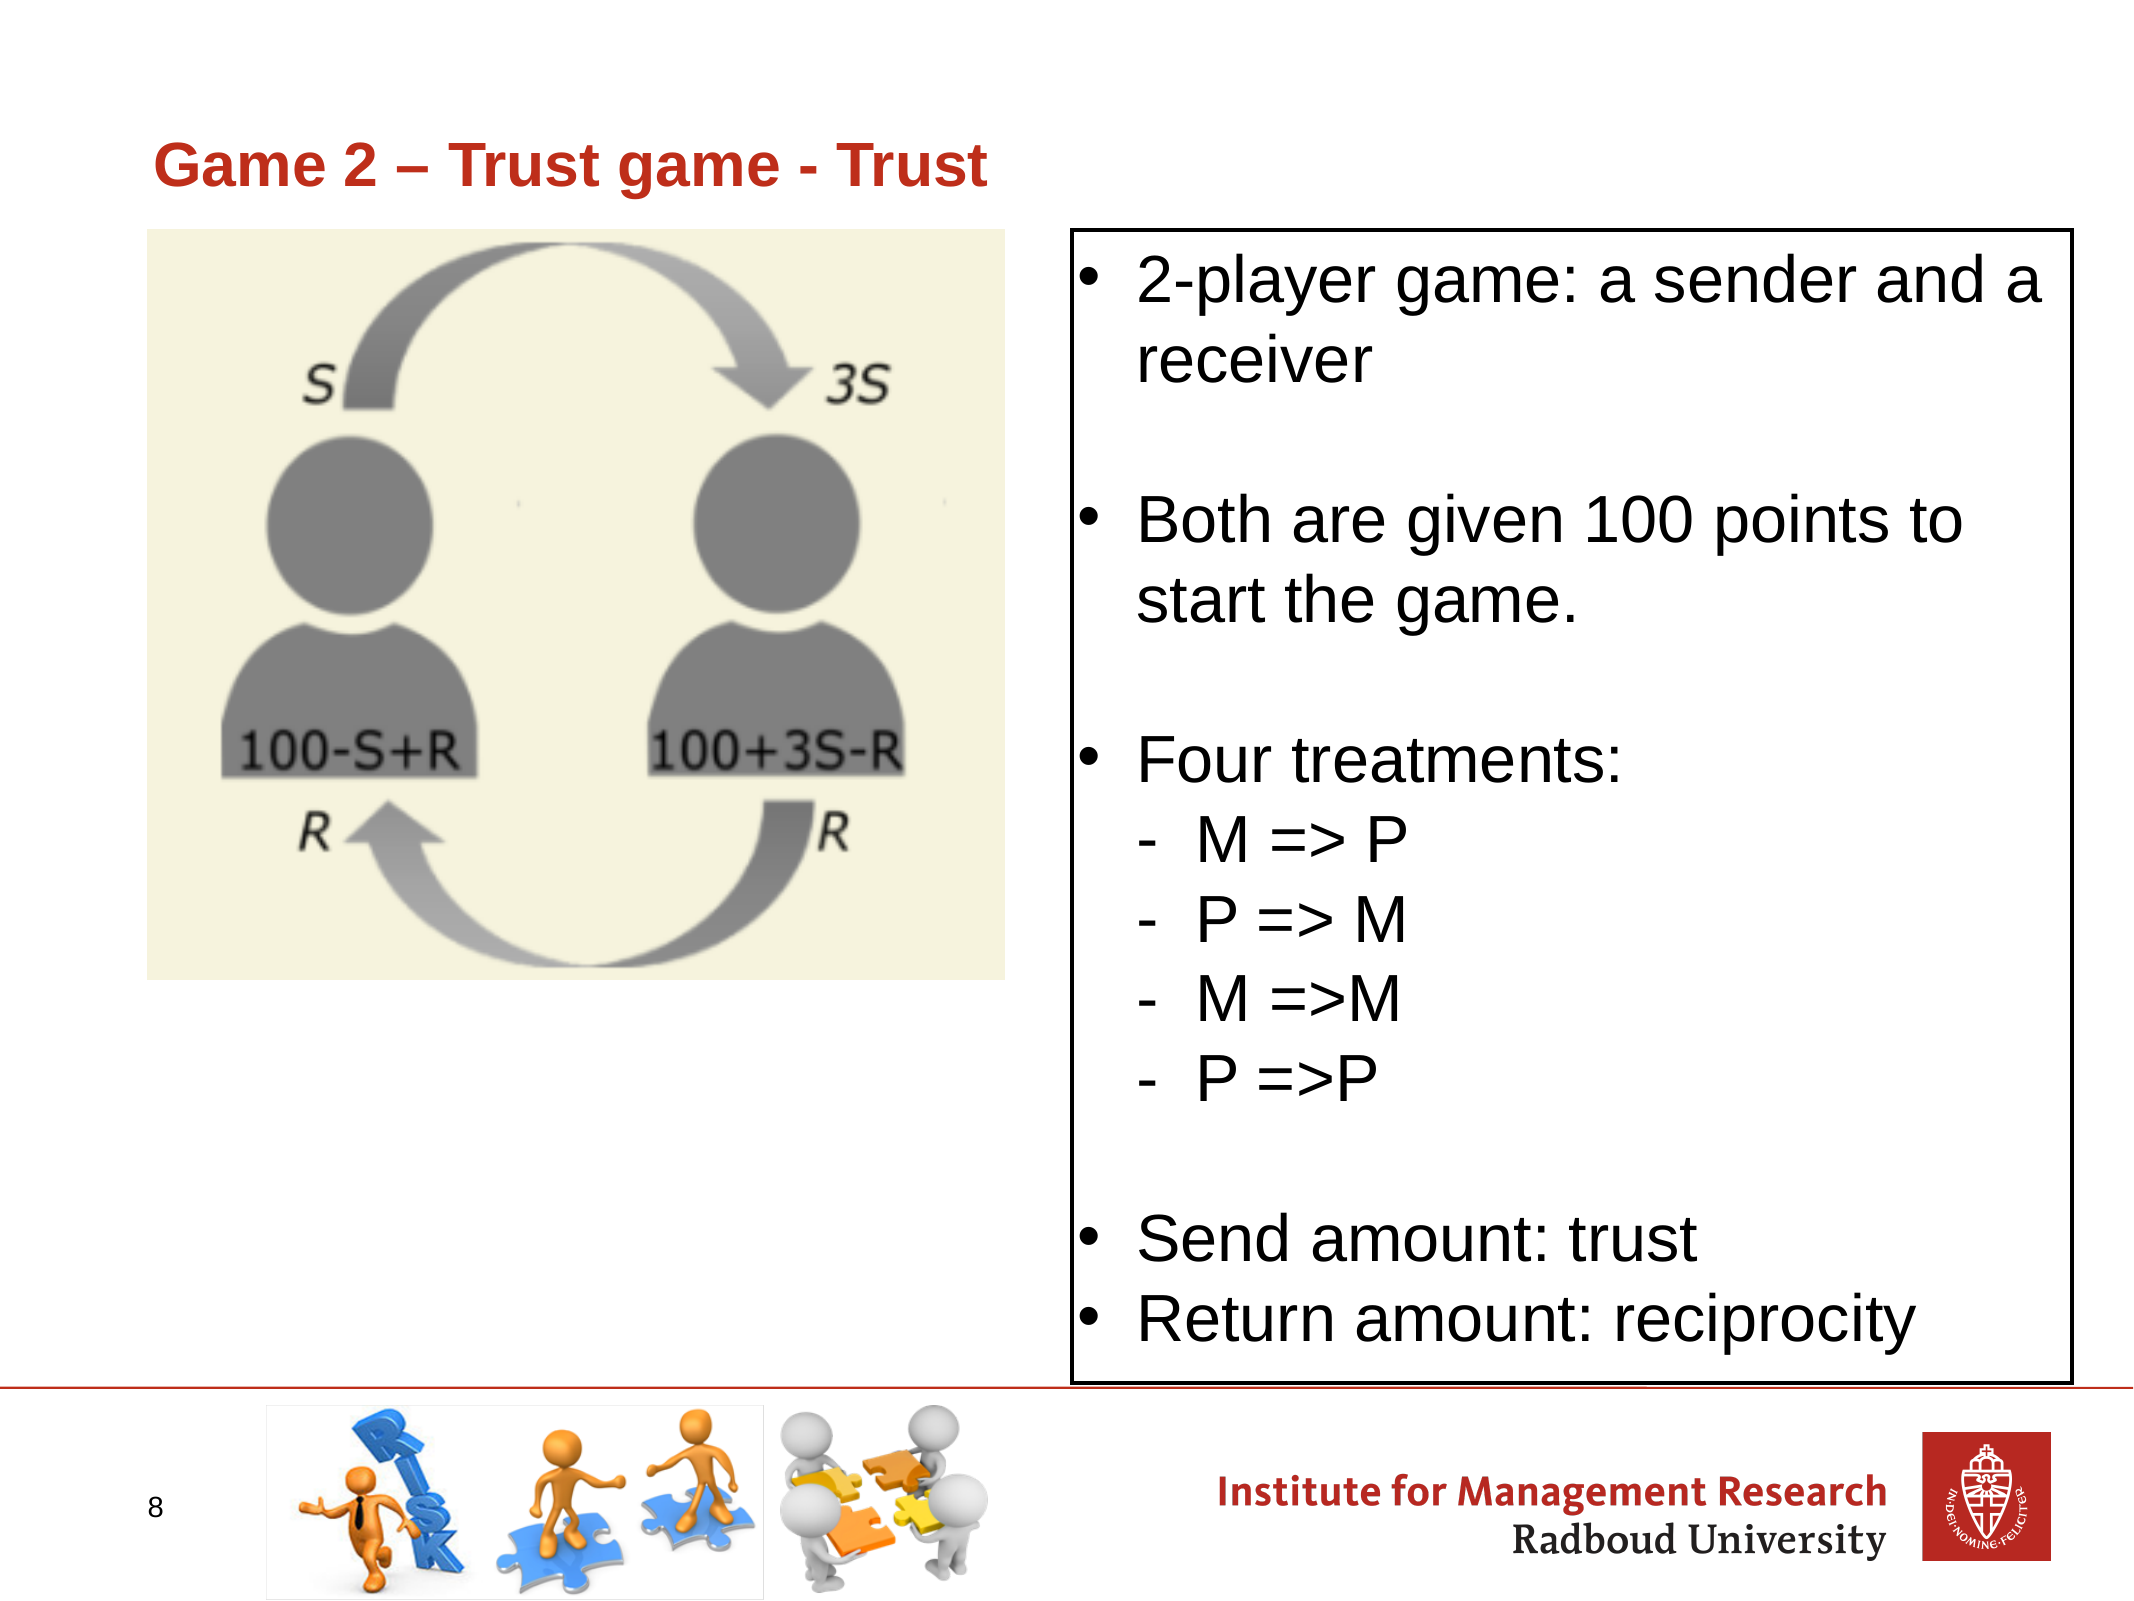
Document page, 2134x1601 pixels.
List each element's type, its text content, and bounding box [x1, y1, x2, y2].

picture [1195, 1426, 2051, 1561]
picture [147, 229, 1005, 980]
list 2-player game: a sender and a receiver Both are given 100 points to start the game. Four treatments: M => P P => M M =>M P =>P Send amount: trust Return amount: reciprocity [1070, 228, 2074, 1385]
title Game 2 – Trust game - Trust [147, 117, 1979, 296]
picture [265, 1404, 989, 1601]
slide_number 8 [147, 1462, 266, 1548]
